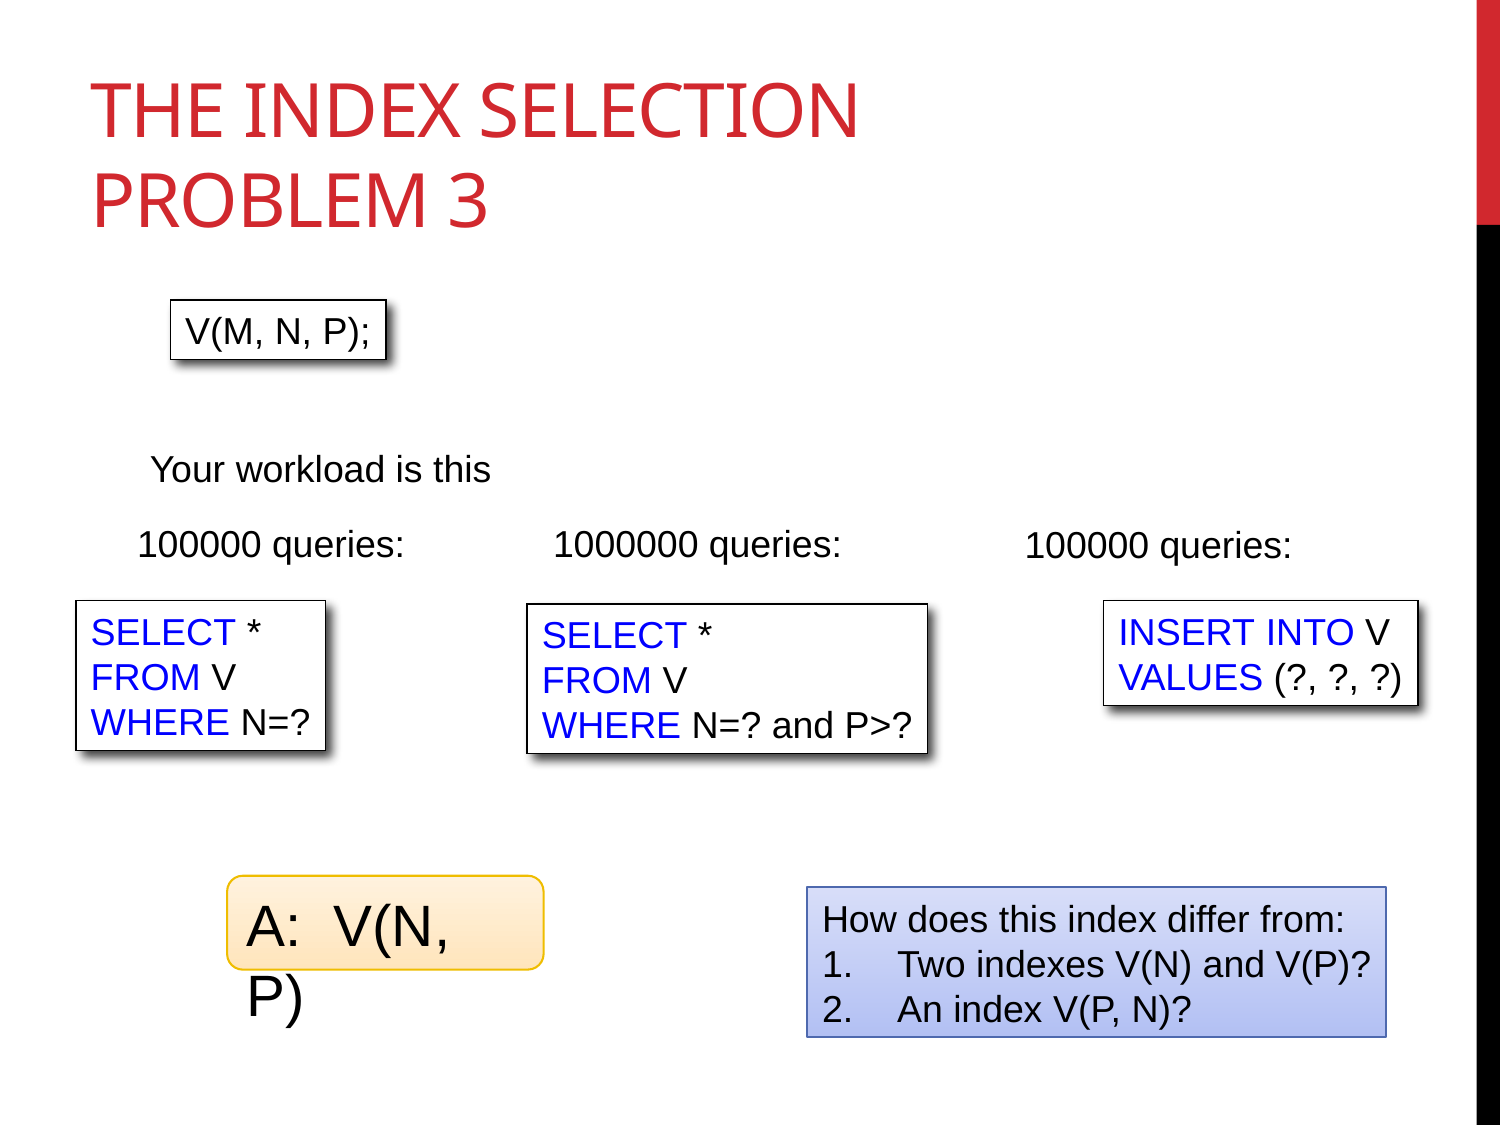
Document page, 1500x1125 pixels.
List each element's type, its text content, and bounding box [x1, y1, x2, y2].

text_box SELECT * FROM V WHERE N=? and P>? [527, 603, 928, 754]
text_box INSERT INTO V VALUES (?, ?, ?) [1103, 600, 1418, 706]
text_box 100000 queries: [122, 512, 420, 573]
text_box SELECT * FROM V WHERE N=? [75, 600, 326, 751]
text_box How does this index differ from: Two indexes V(N) and V(P)? An index V(P, N)? [806, 886, 1387, 1038]
text_box 1000000 queries: [538, 512, 857, 573]
text_box A: V(N, P) [226, 874, 545, 971]
text_box V(M, N, P); [170, 299, 386, 360]
text_box 100000 queries: [1009, 513, 1308, 573]
text_box Your workload is this [134, 437, 507, 498]
title The Index Selection Problem 3 [75, 25, 1025, 250]
